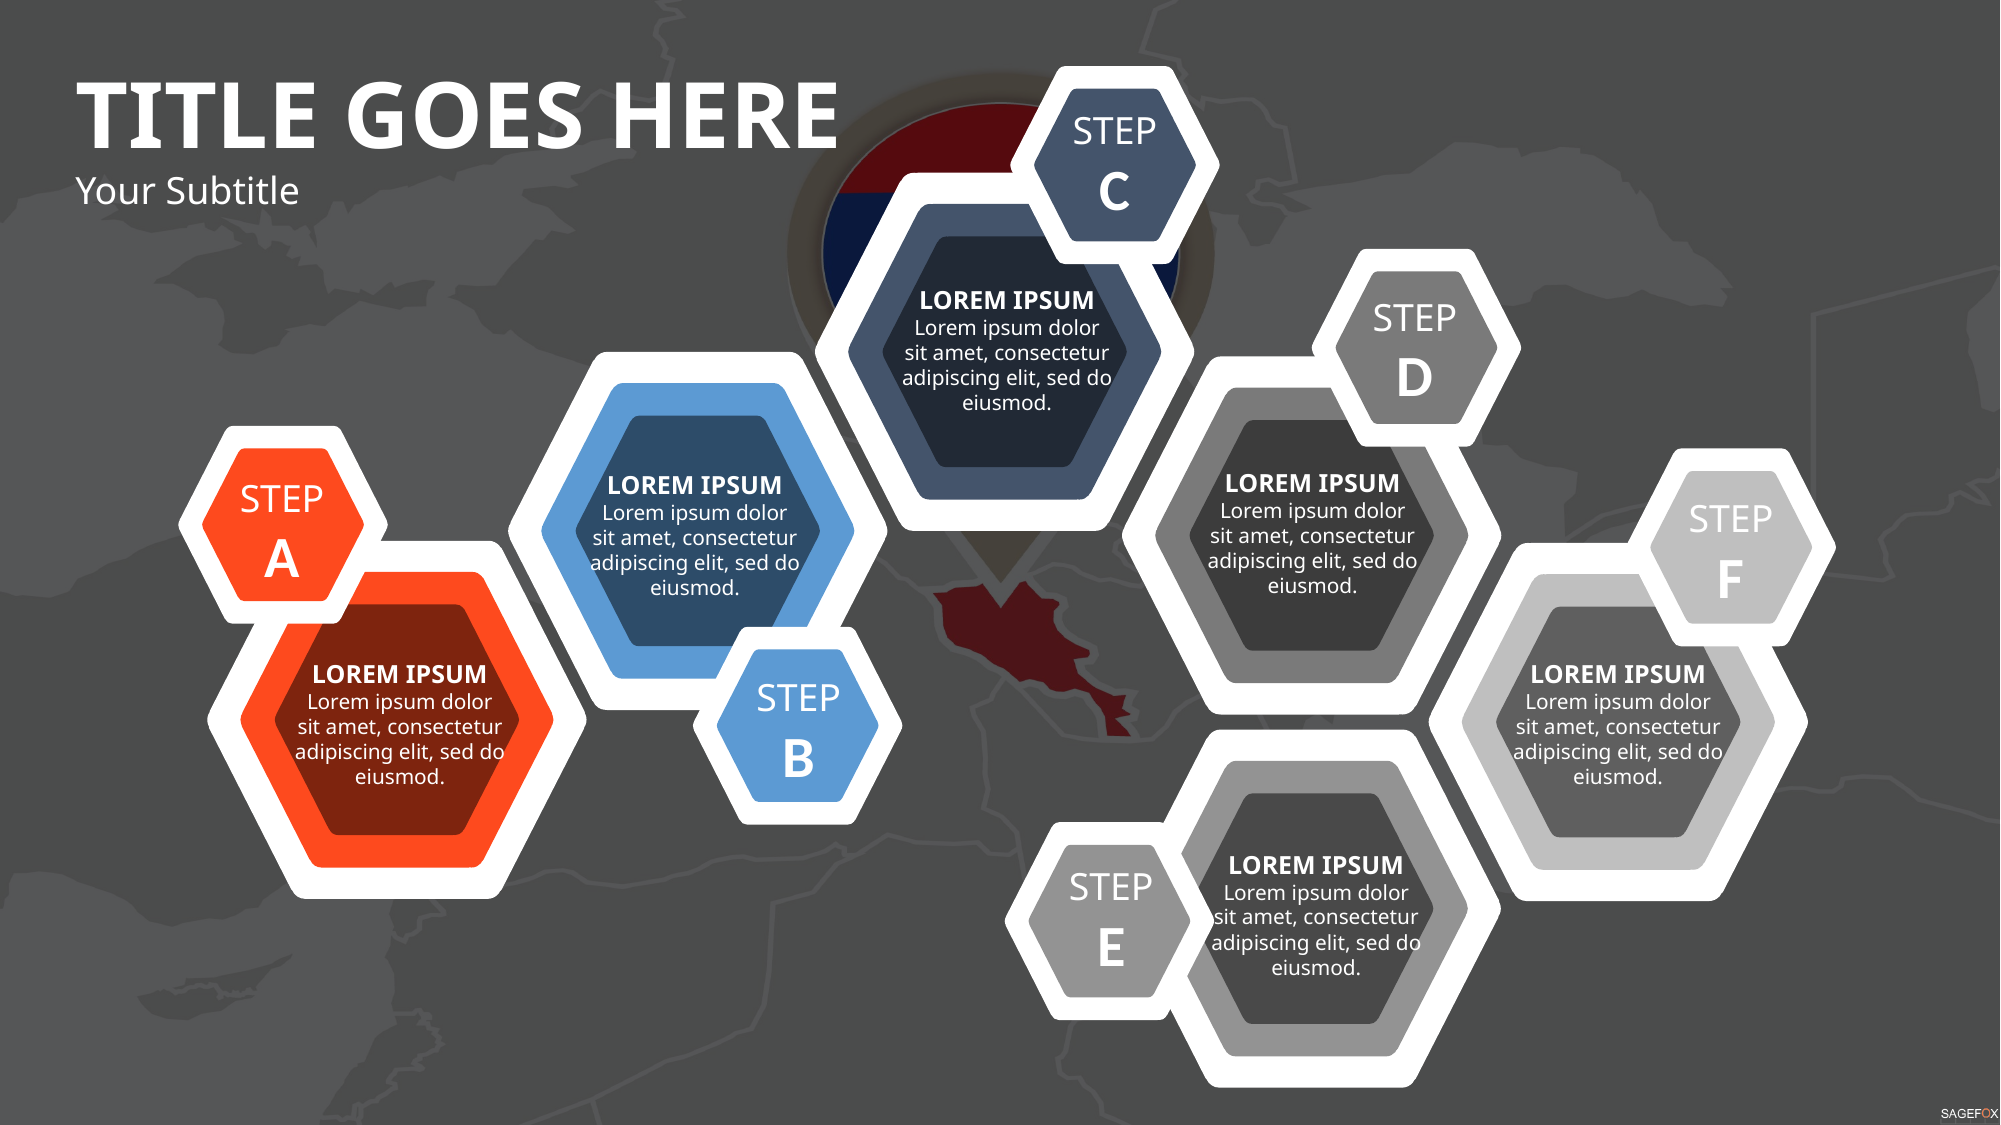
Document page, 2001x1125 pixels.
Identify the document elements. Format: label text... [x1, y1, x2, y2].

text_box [1428, 542, 1808, 902]
picture [1940, 0, 2001, 1125]
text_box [178, 425, 388, 624]
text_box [814, 172, 1195, 531]
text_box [1010, 66, 1220, 265]
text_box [1311, 248, 1522, 447]
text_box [692, 626, 903, 825]
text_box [207, 540, 587, 899]
text_box TITLE GOES HERE Your Subtitle [60, 49, 1036, 220]
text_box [1122, 356, 1502, 715]
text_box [1121, 729, 1501, 1088]
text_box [508, 351, 888, 710]
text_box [1626, 448, 1836, 647]
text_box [1004, 822, 1215, 1021]
